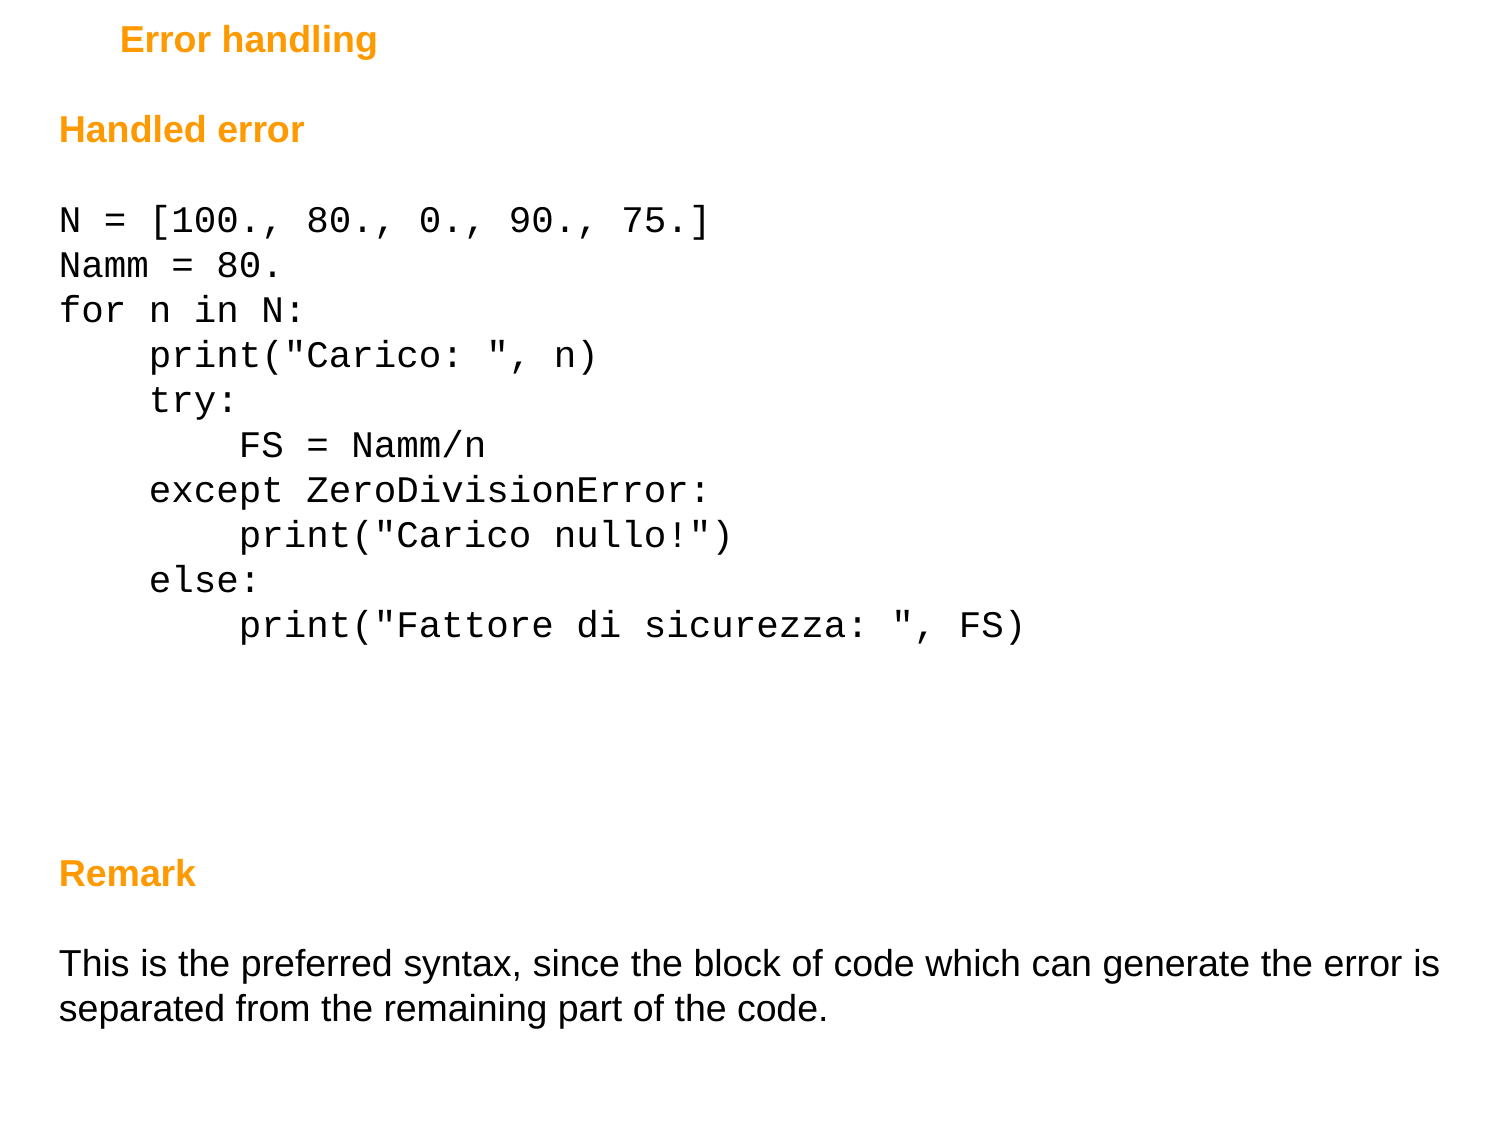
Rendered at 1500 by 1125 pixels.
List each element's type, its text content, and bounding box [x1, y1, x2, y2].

text_box Error handling [1, 0, 394, 75]
text_box Remark This is the preferred syntax, since the block of code which can generate the error is separated from the remaining part of the code. [0, 834, 1500, 1083]
text_box Handled error N = [100., 80., 0., 90., 75.] Namm = 80. for n in N: print("Carico: ", n) try: FS = Namm/n except ZeroDivisionError: print("Carico nullo!") else: print("Fattore di sicurezza: ", FS) [0, 90, 1500, 787]
